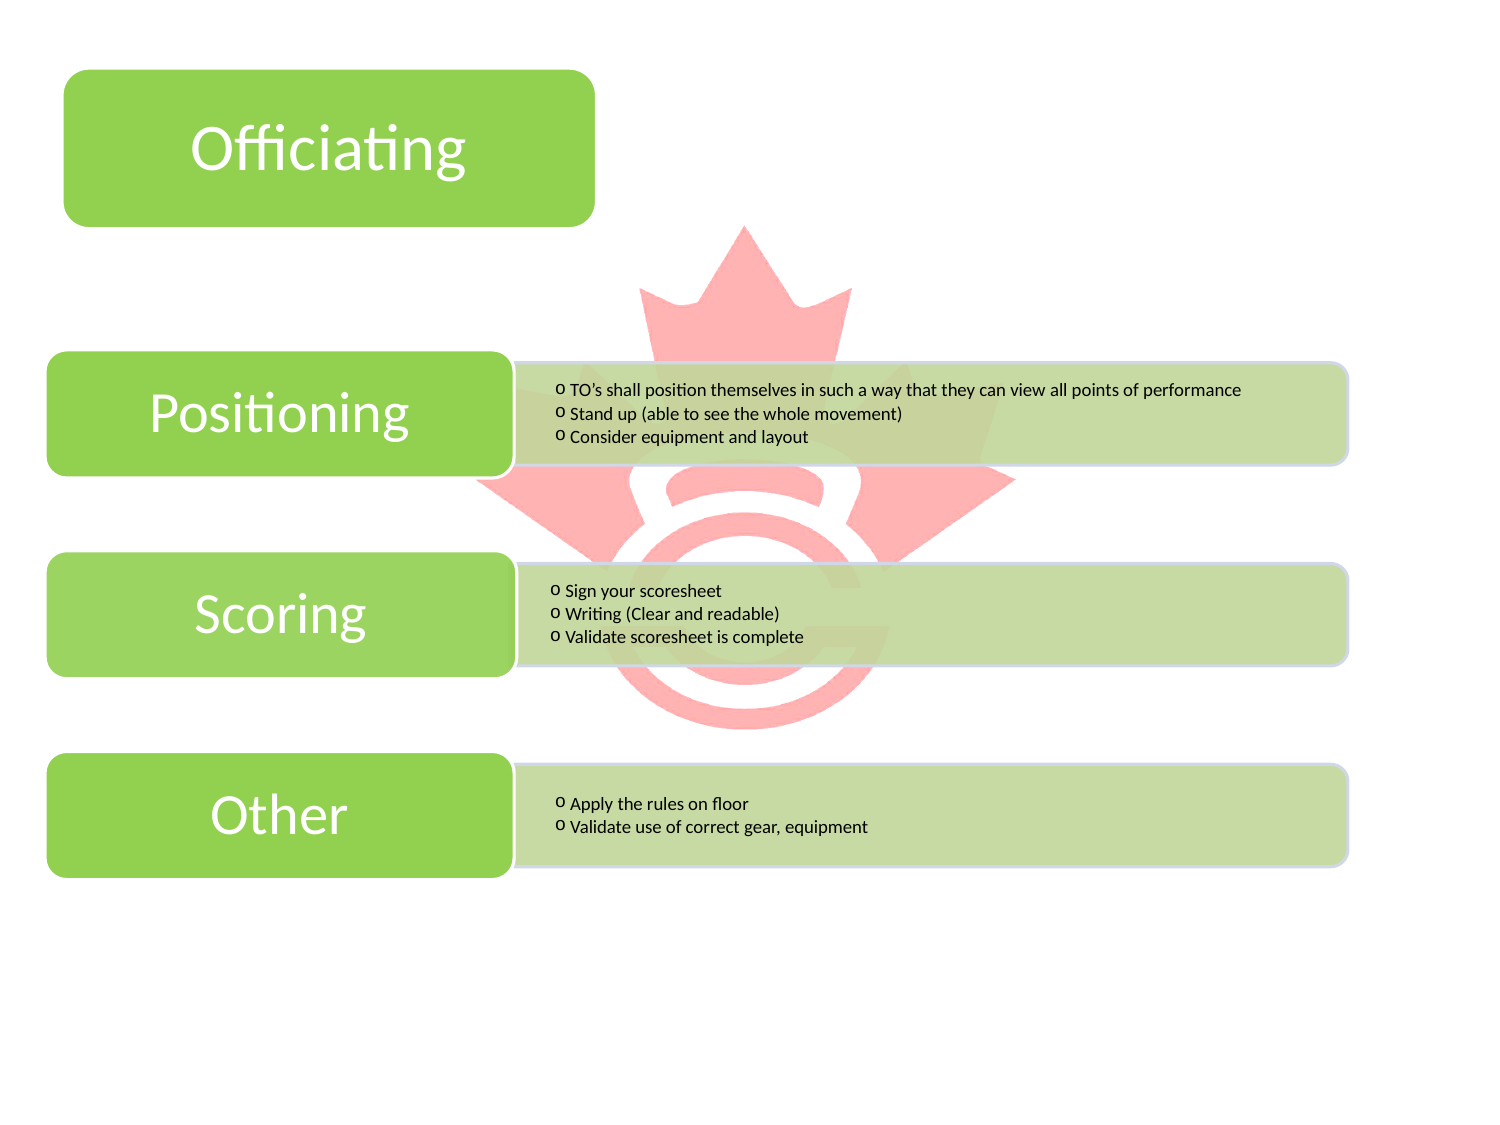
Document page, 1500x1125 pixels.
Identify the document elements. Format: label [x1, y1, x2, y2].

text_box [61, 67, 597, 230]
text_box [44, 550, 1349, 680]
picture [241, 183, 1255, 284]
text_box [44, 349, 1349, 479]
text_box [44, 290, 1475, 1059]
text_box [44, 751, 1349, 880]
